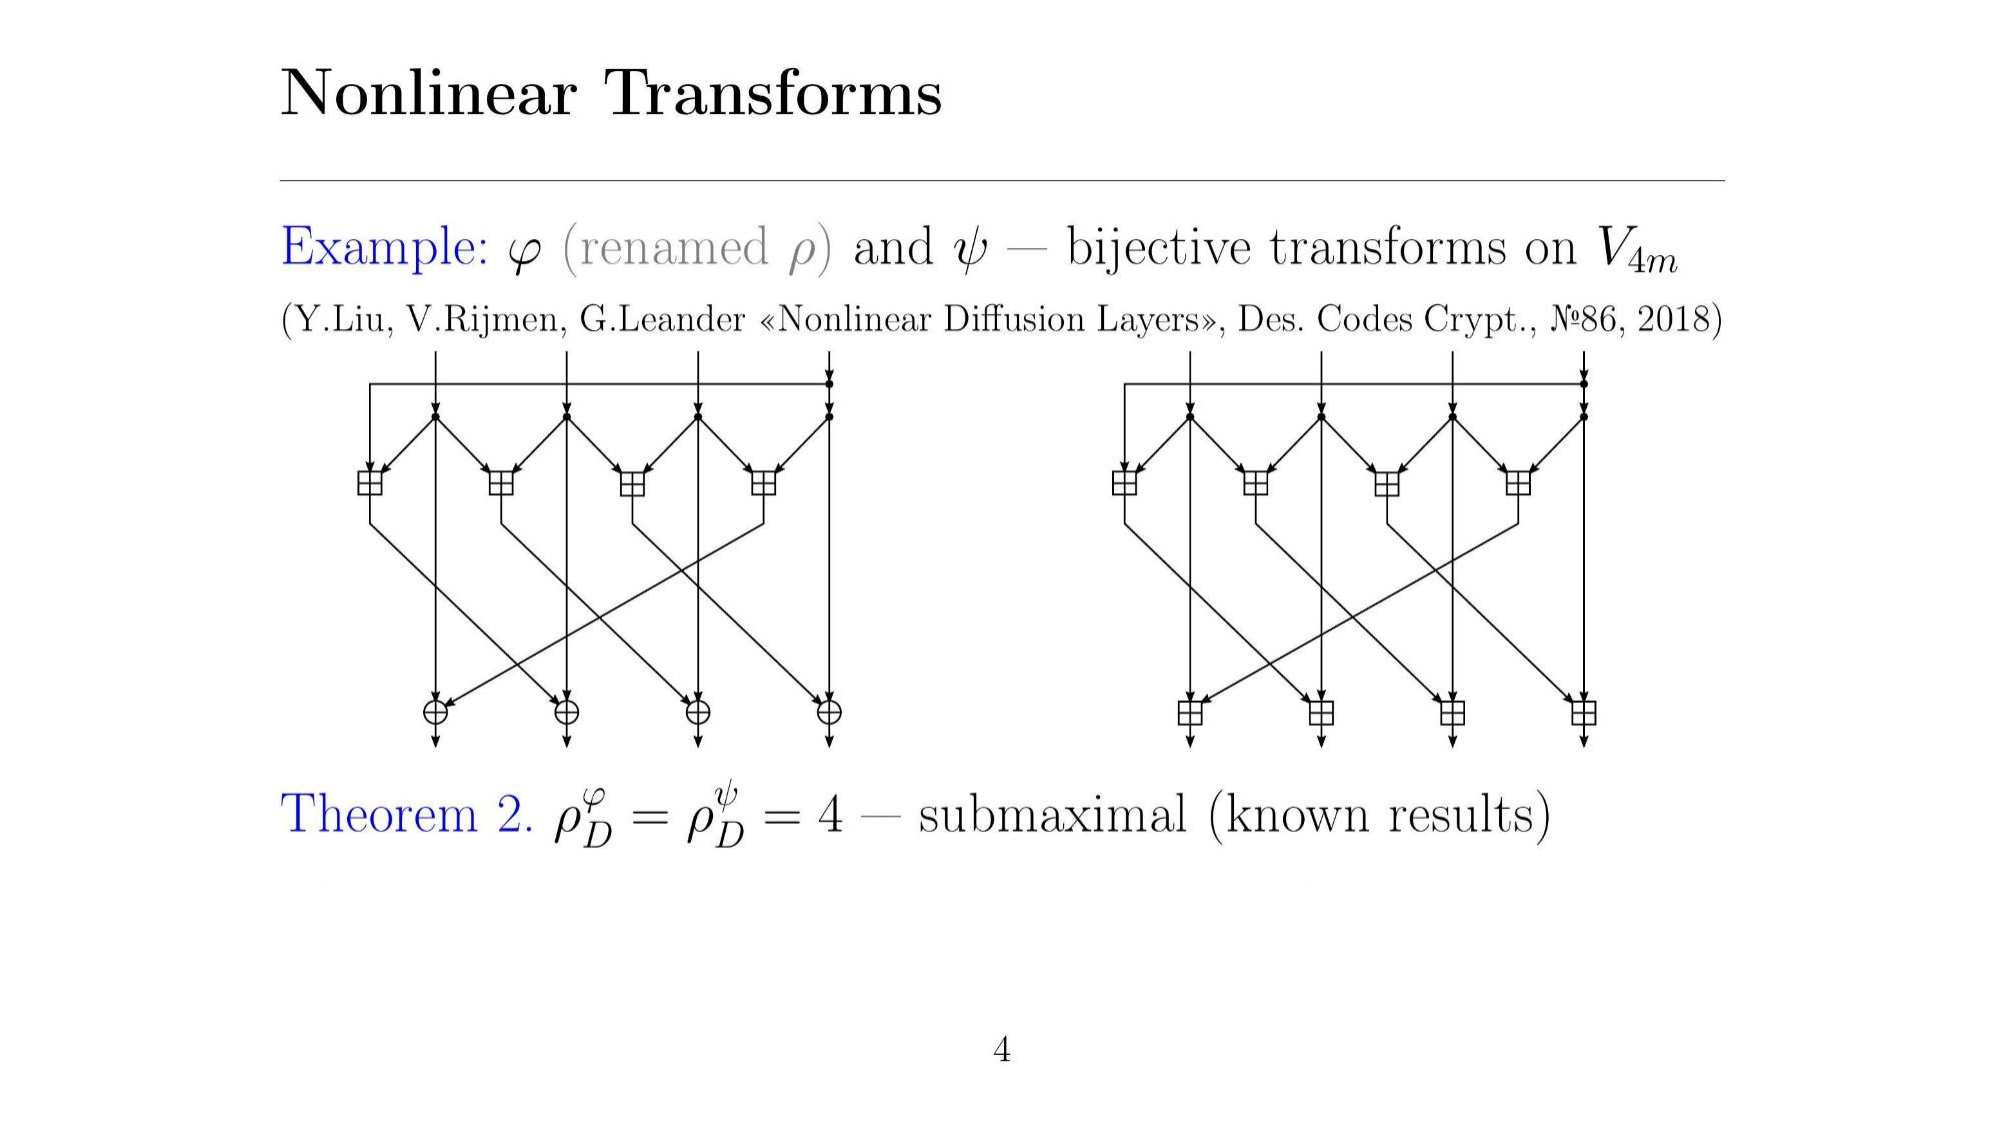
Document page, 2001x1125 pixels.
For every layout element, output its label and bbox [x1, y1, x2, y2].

picture [201, 0, 1799, 1125]
